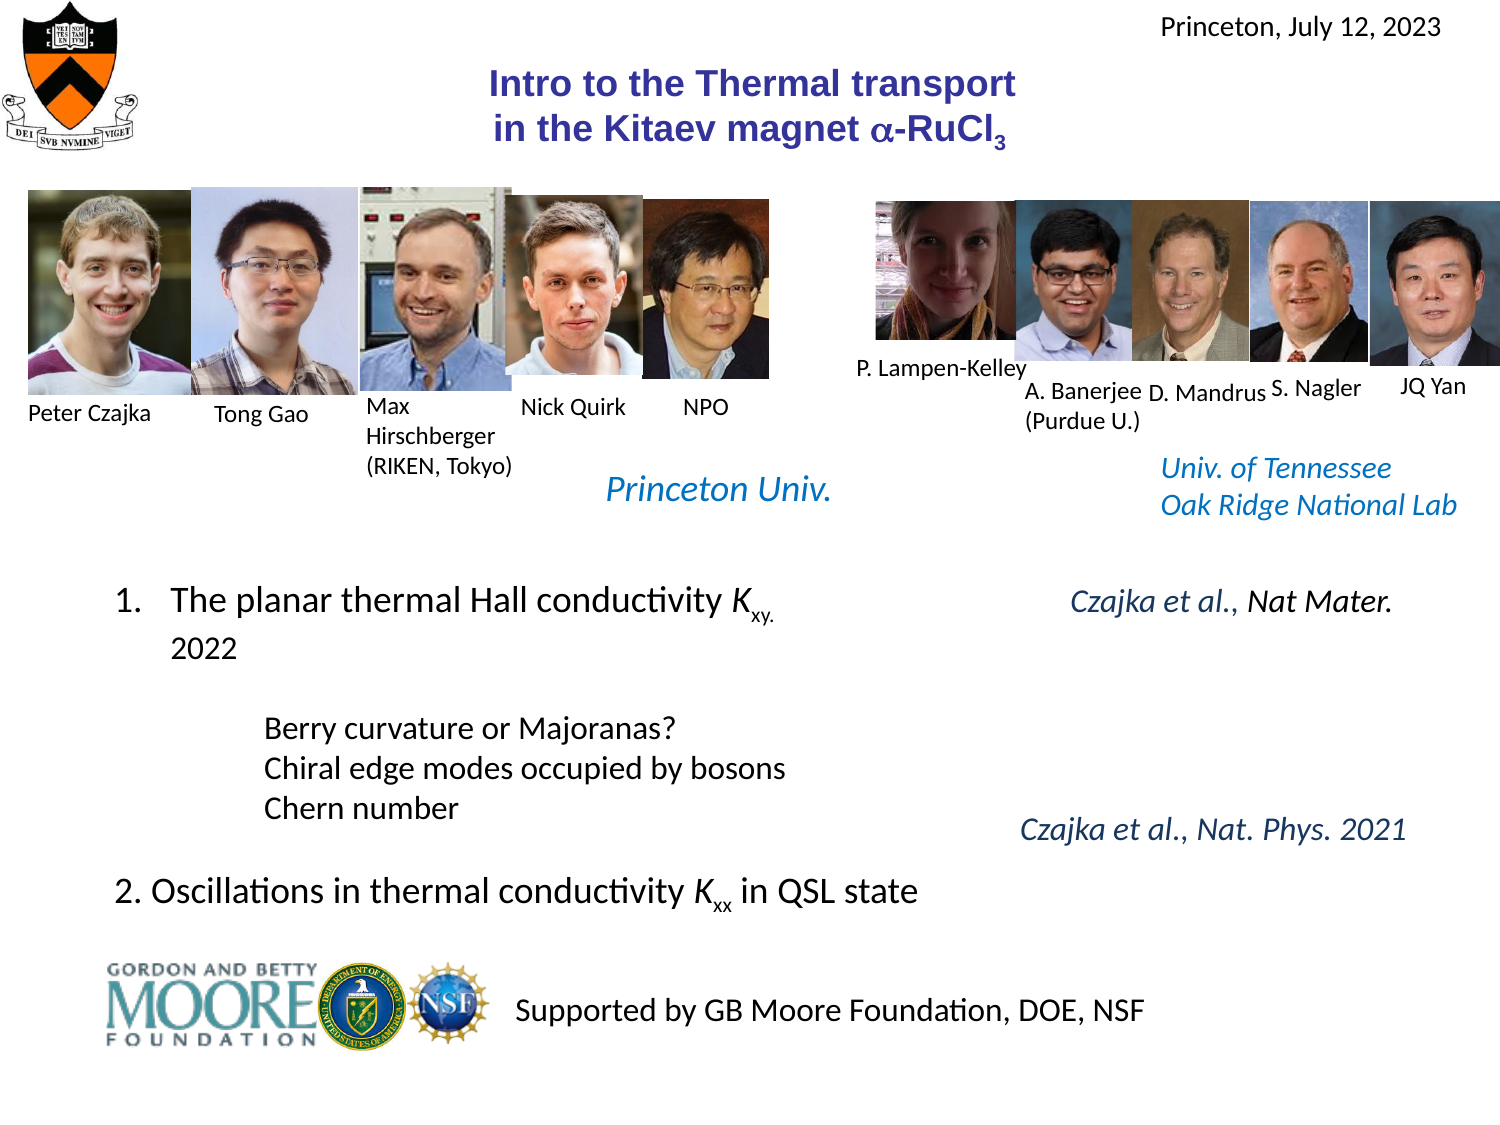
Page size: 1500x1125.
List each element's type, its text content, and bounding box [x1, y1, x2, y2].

text_box Princeton, July 12, 2023 [1145, 0, 1457, 50]
text_box Univ. of Tennessee Oak Ridge National Lab [1145, 452, 1473, 530]
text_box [106, 962, 1166, 1051]
picture [0, 0, 140, 152]
text_box The planar thermal Hall conductivity Kxy. Czajka et al., Nat Mater. 2022 Berry curvature or Majoranas? Chiral edge modes occupied by bosons Chern number 2. Oscillations in thermal conductivity Kxx in QSL state [99, 567, 1439, 925]
text_box Czajka et al., Nat. Phys. 2021 [1005, 799, 1423, 855]
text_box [12, 187, 770, 489]
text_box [840, 199, 1500, 444]
text_box Intro to the Thermal transport in the Kitaev magnet -RuCl3 [2, 51, 1500, 163]
text_box Princeton Univ. [590, 456, 848, 517]
